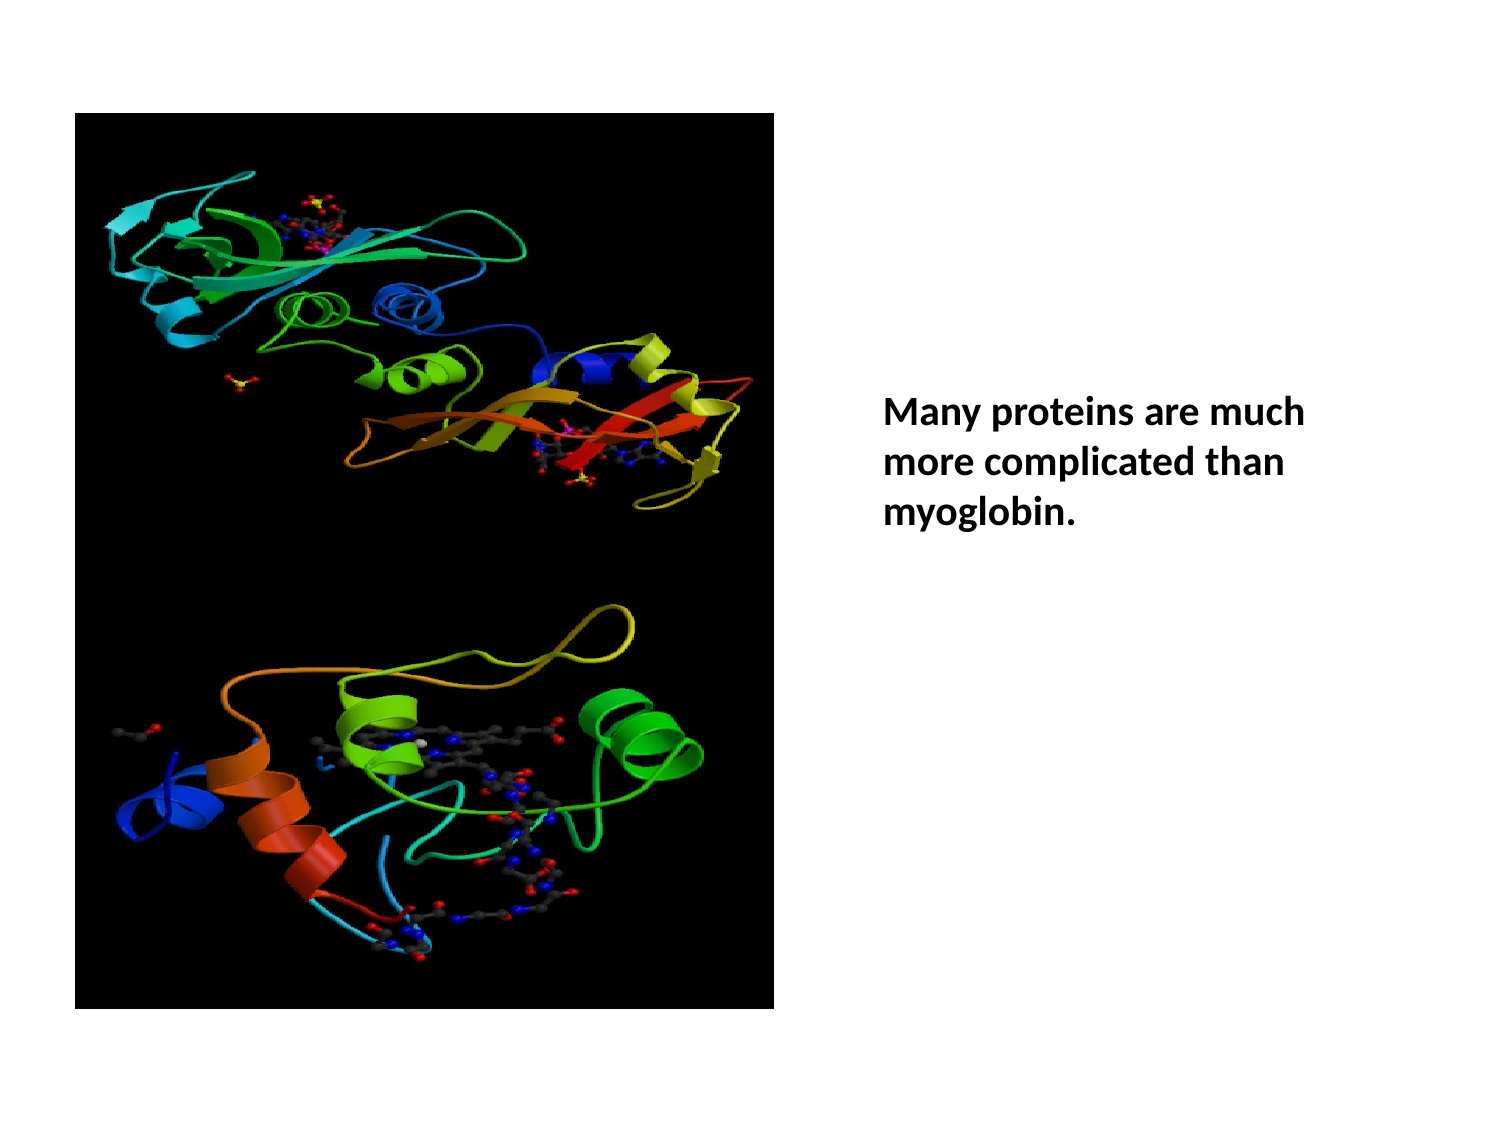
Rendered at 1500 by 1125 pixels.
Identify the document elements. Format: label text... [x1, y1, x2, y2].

text_box Many proteins are much more complicated than myoglobin. [868, 376, 1388, 542]
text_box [74, 113, 774, 1009]
